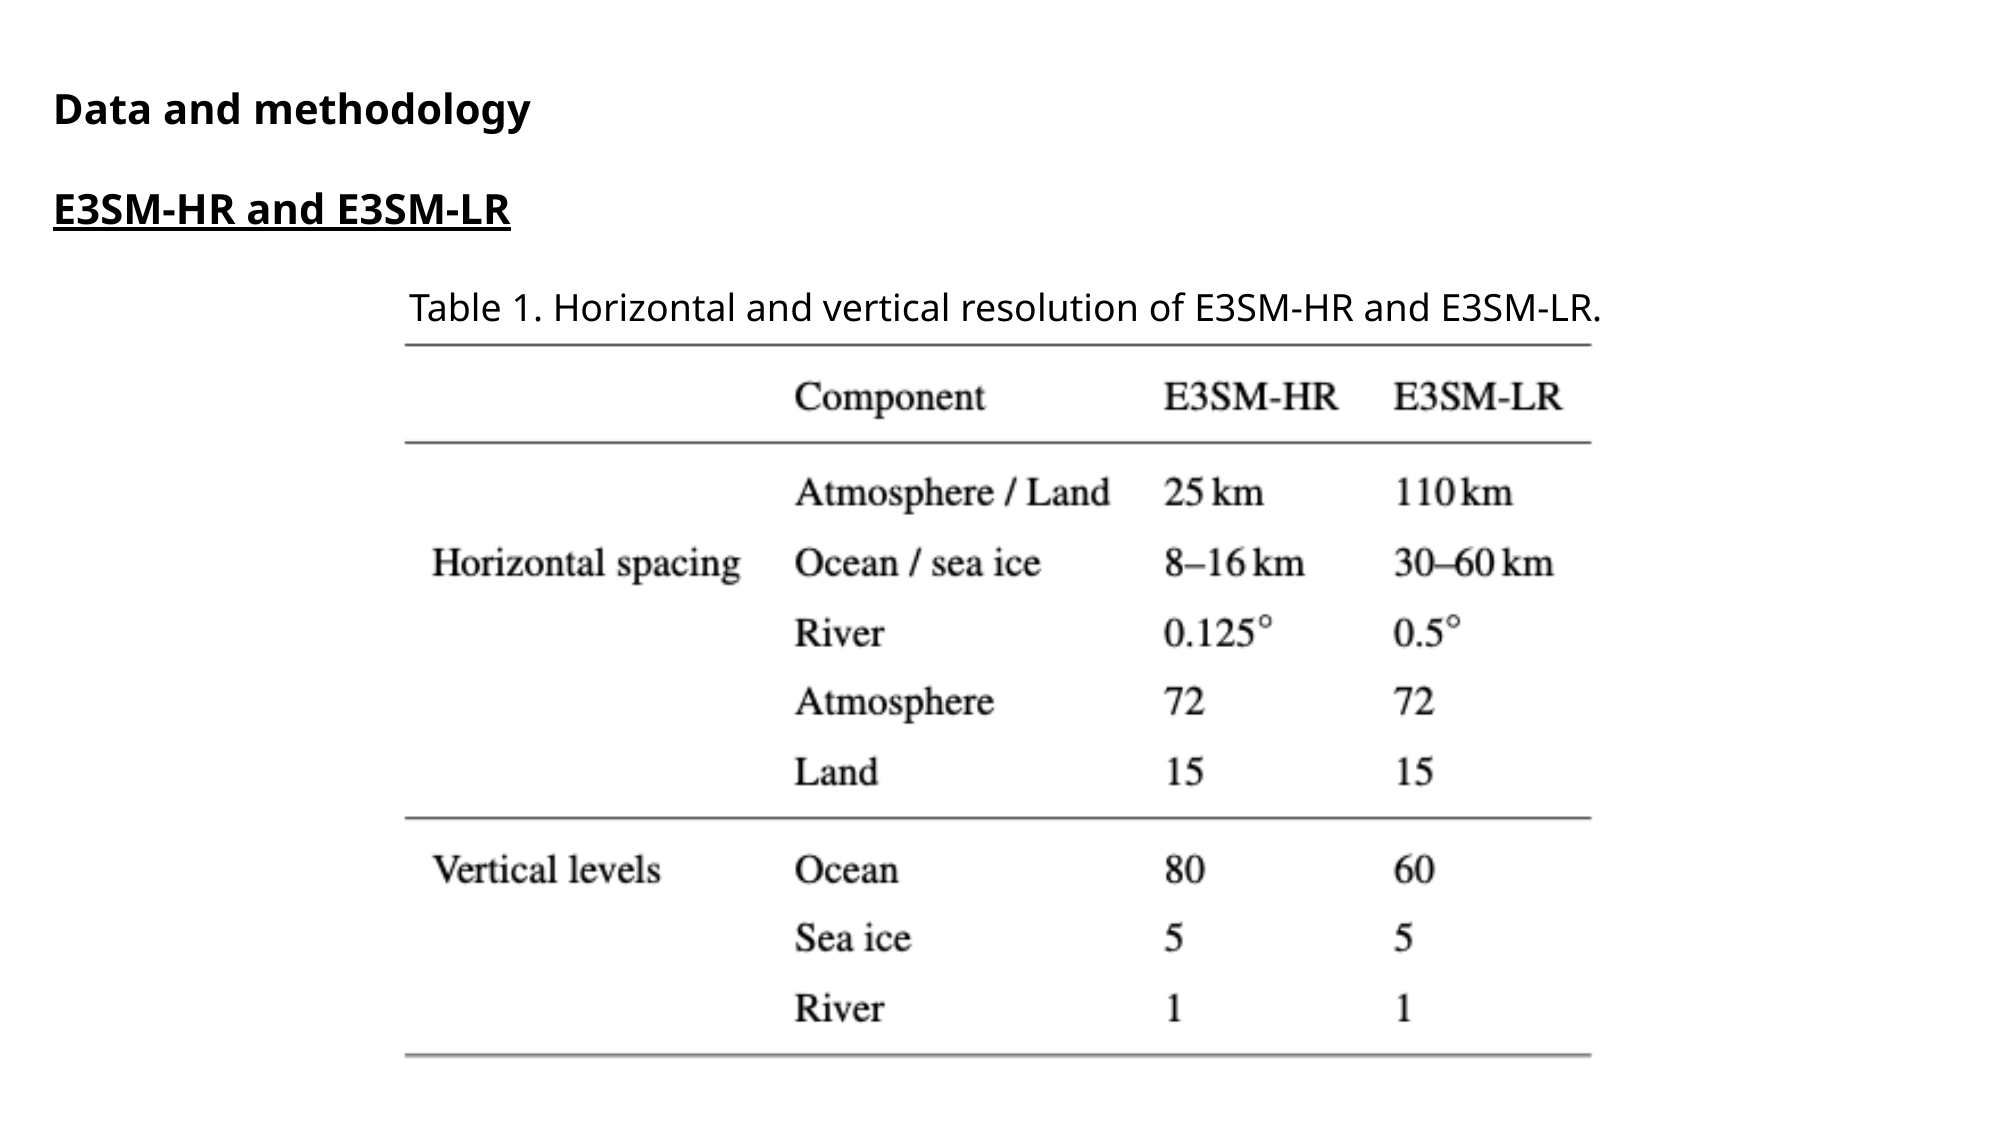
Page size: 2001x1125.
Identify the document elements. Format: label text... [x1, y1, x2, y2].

text_box Table 1. Horizontal and vertical resolution of E3SM-HR and E3SM-LR. [394, 276, 1656, 337]
picture [394, 324, 1606, 1079]
text_box Data and methodology E3SM-HR and E3SM-LR [38, 75, 1953, 240]
